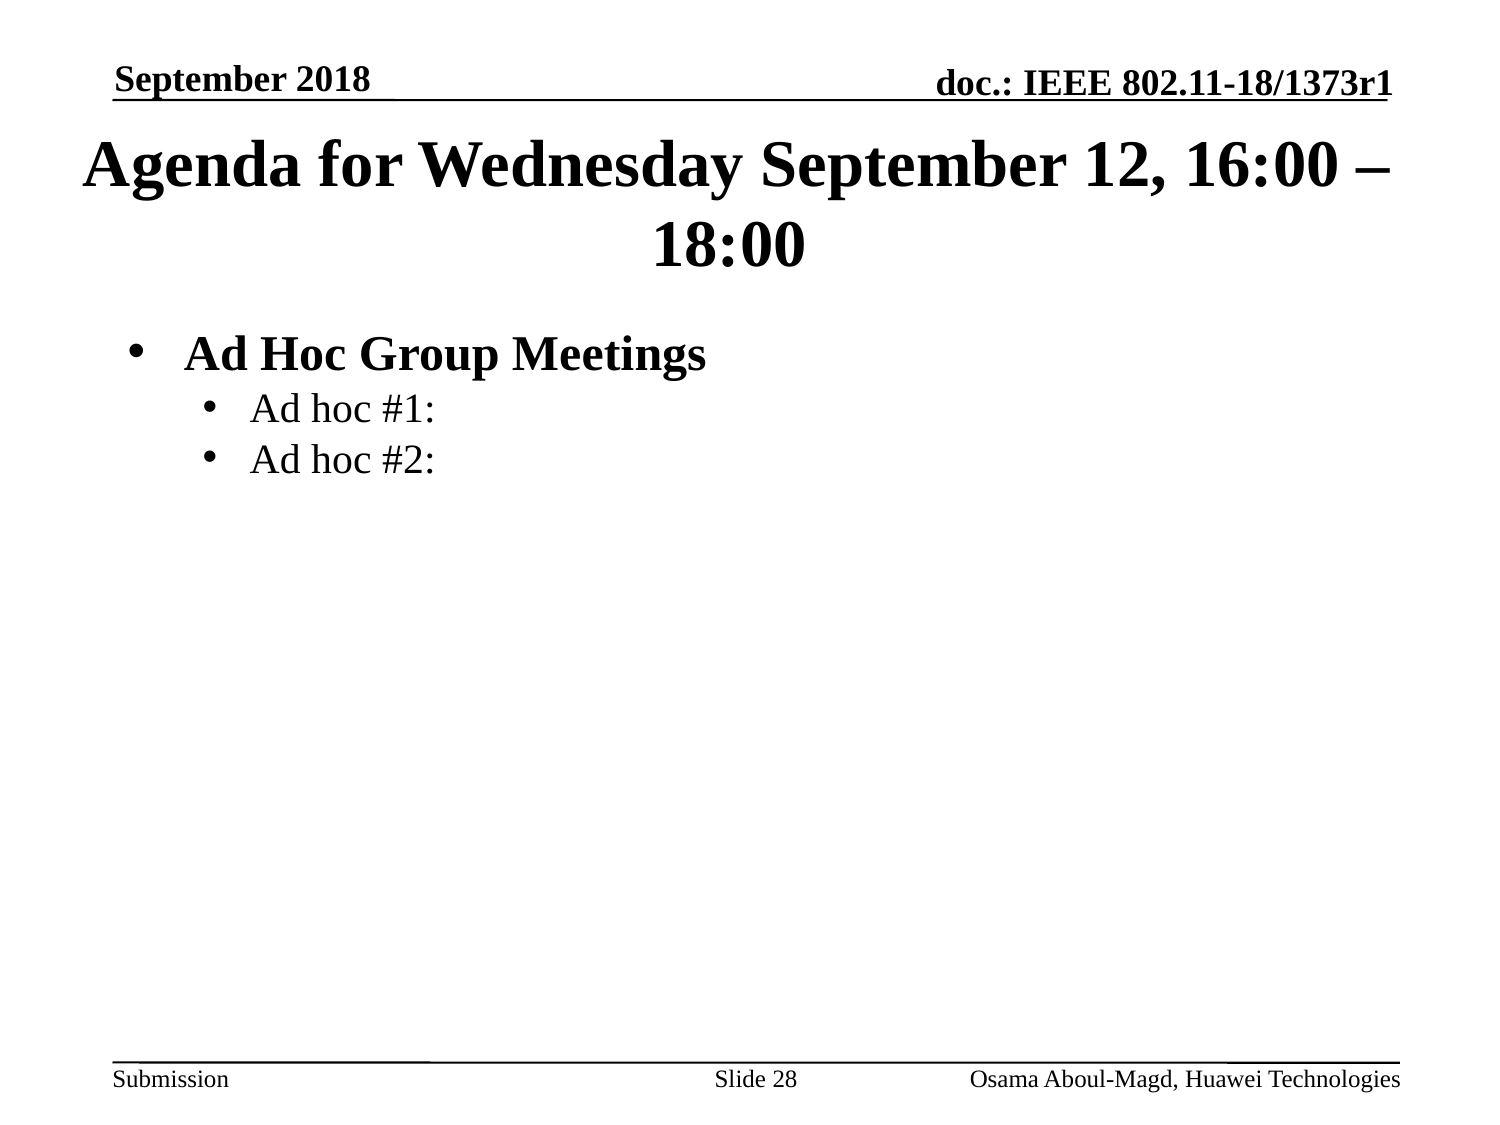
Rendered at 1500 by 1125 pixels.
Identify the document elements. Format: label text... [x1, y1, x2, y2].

footer Osama Aboul-Magd, Huawei Technologies [878, 1061, 1402, 1093]
slide_number Slide 28 [712, 1061, 800, 1123]
title Agenda for Wednesday September 12, 16:00 – 18:00 [24, 112, 1451, 288]
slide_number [114, 54, 423, 100]
list Ad Hoc Group Meetings Ad hoc #1: Ad hoc #2: [112, 324, 1388, 1000]
